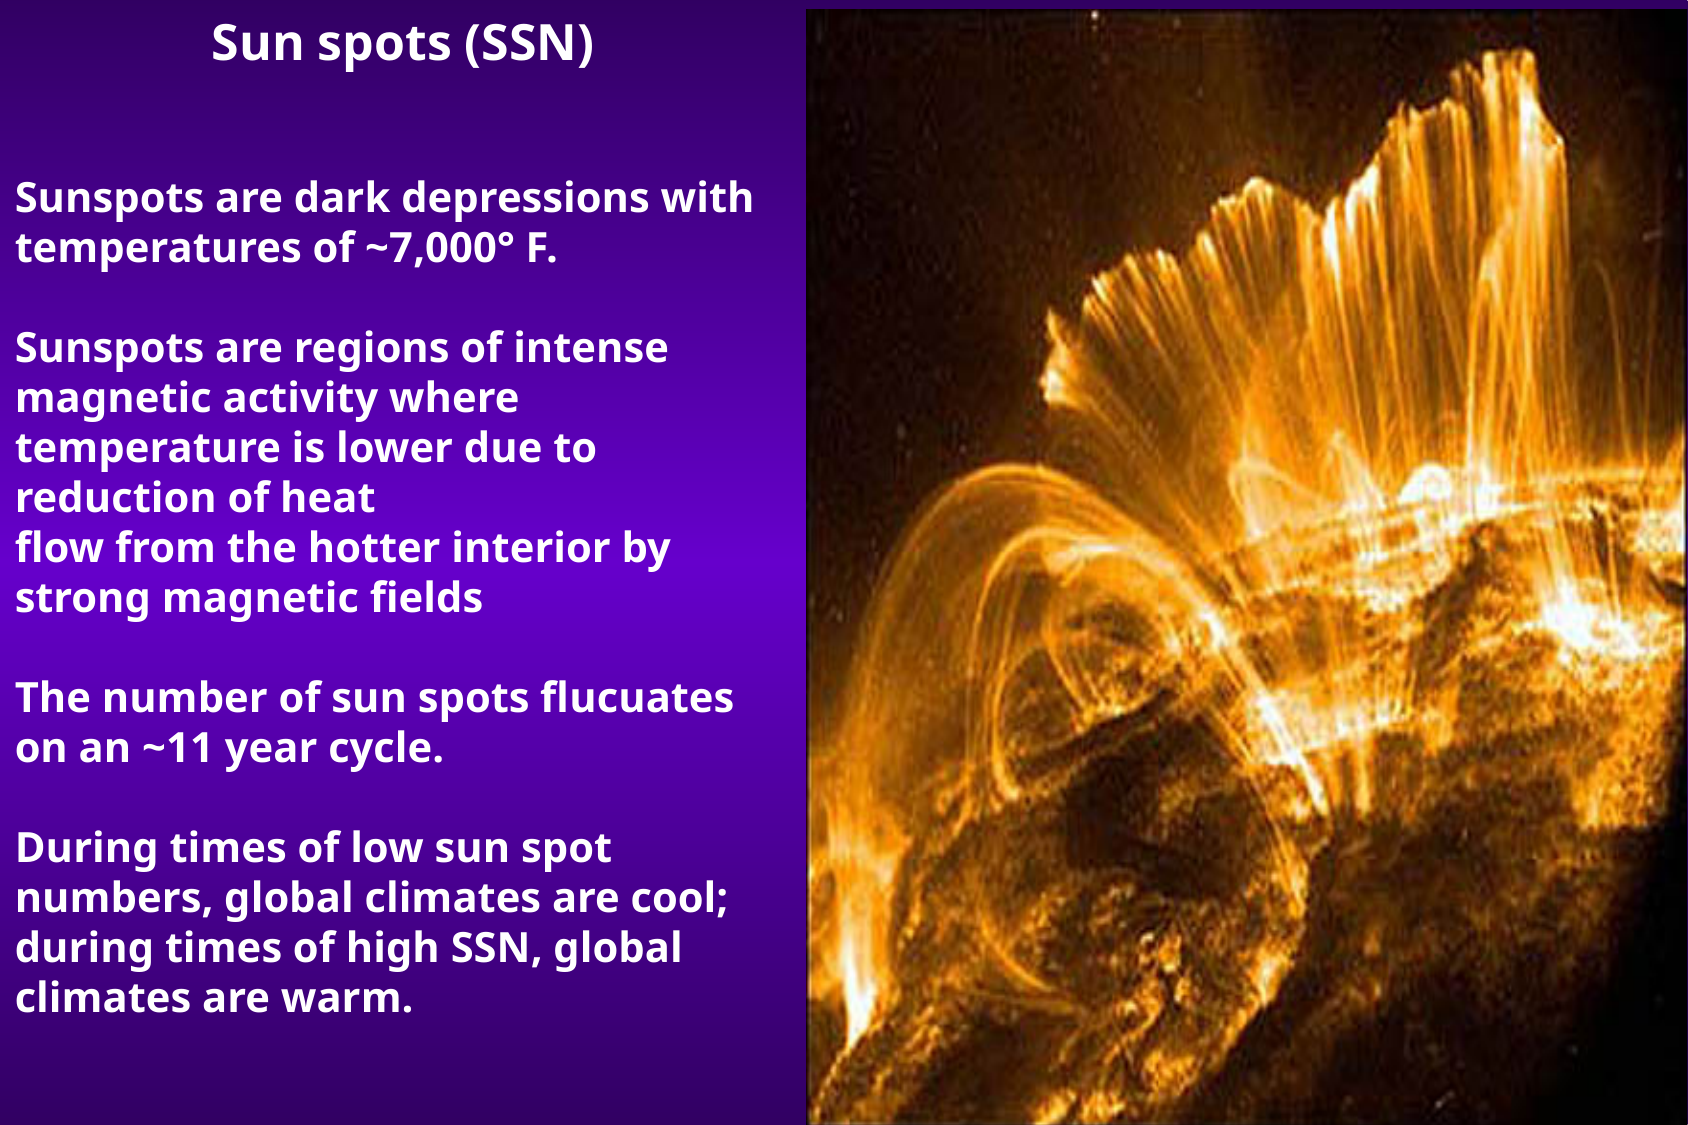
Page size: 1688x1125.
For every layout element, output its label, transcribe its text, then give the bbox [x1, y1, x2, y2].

text_box Sun spots (SSN) Sunspots are dark depressions with temperatures of ~7,000° F. Sunspots are regions of intense magnetic activity where temperature is lower due to reduction of heat flow from the hotter interior by strong magnetic fields The number of sun spots flucuates on an ~11 year cycle. During times of low sun spot numbers, global climates are cool; during times of high SSN, global climates are warm. [0, 3, 807, 1125]
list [806, 9, 1688, 1125]
